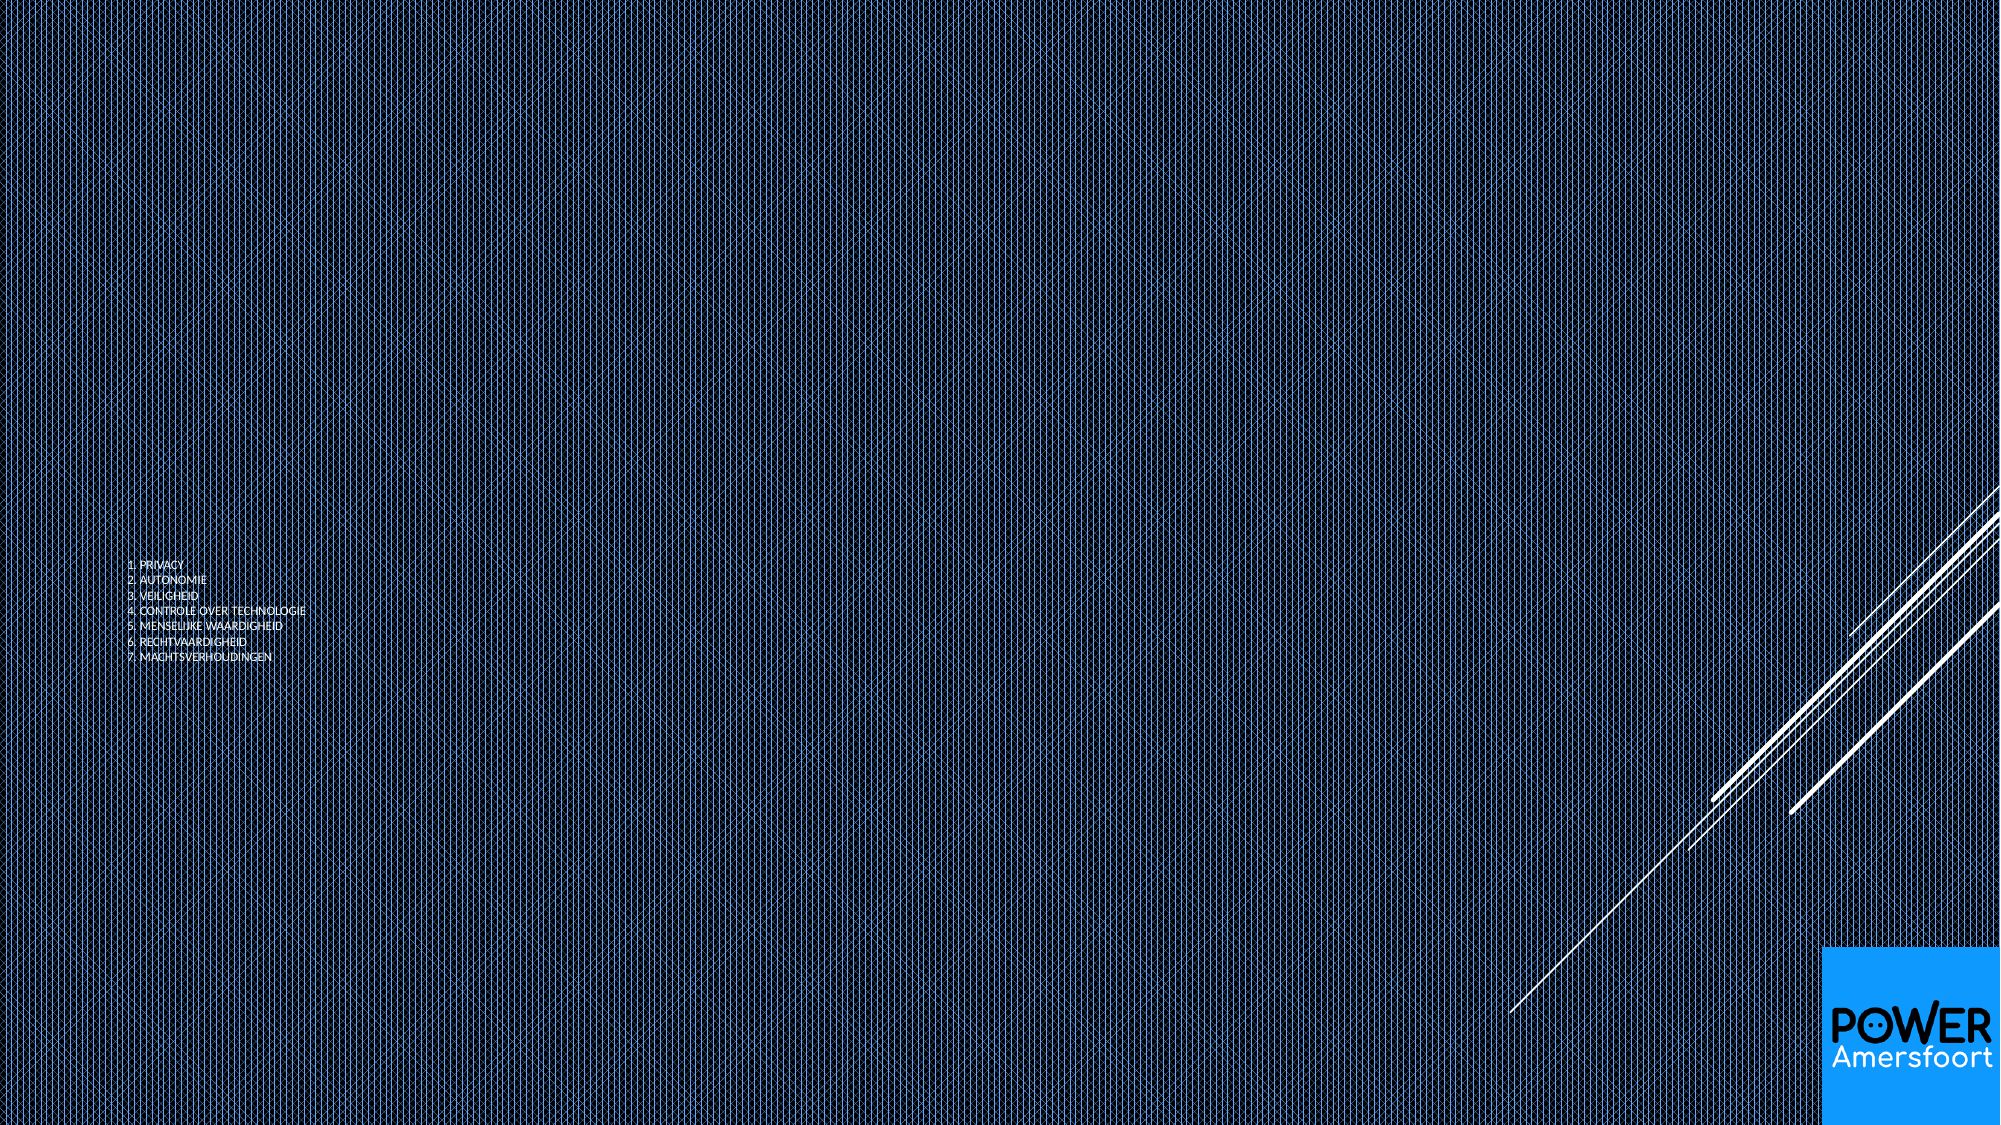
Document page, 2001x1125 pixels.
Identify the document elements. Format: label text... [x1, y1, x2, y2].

title 1. Privacy 2. Autonomie 3. Veiligheid 4. controle over technologie 5. menselijke waardigheid 6. rechtvaardigheid 7. machtsverhoudingen [112, 379, 1879, 830]
picture [1822, 947, 2000, 1125]
